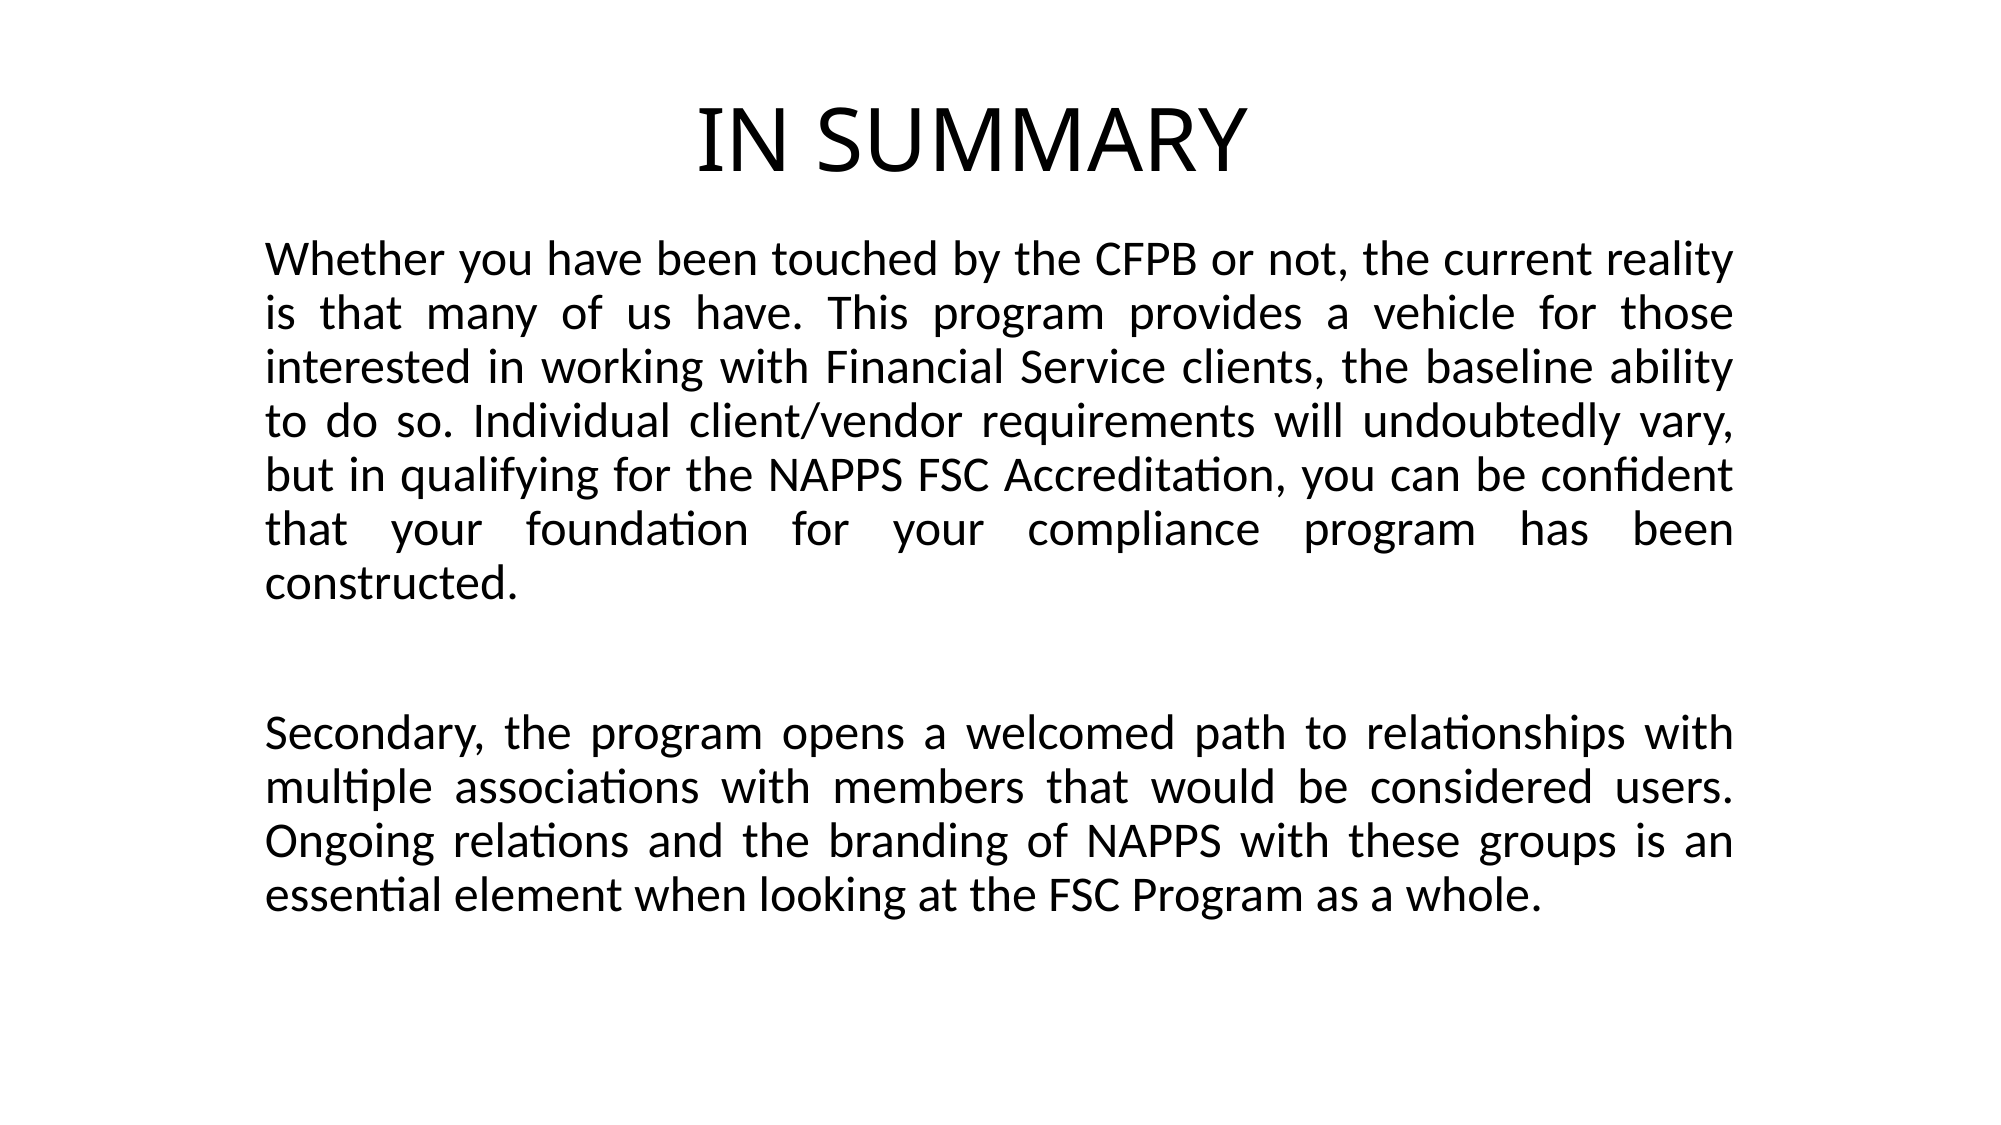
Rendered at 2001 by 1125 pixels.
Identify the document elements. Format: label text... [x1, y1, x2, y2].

title IN SUMMARY [222, 87, 1723, 198]
subtitle Whether you have been touched by the CFPB or not, the current reality is that many of us have. This program provides a vehicle for those interested in working with Financial Service clients, the baseline ability to do so. Individual client/vendor requirements will undoubtedly vary, but in qualifying for the NAPPS FSC Accreditation, you can be confident that your foundation for your compliance program has been constructed. Secondary, the program opens a welcomed path to relationships with multiple associations with members that would be considered users. Ongoing relations and the branding of NAPPS with these groups is an essential element when looking at the FSC Program as a whole. [249, 224, 1750, 1056]
